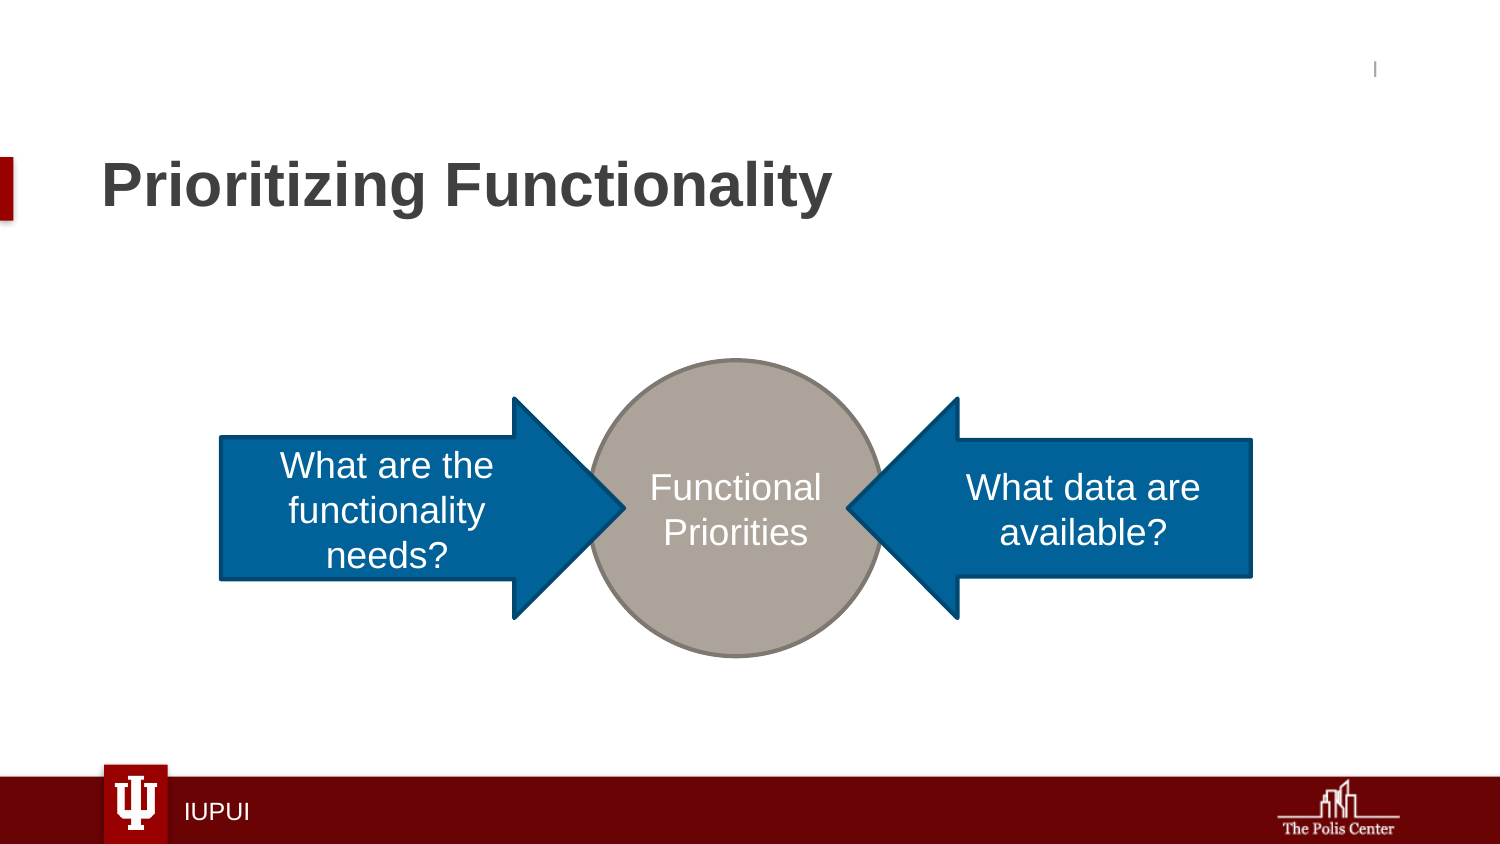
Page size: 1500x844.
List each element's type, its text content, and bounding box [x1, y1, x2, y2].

title Prioritizing Functionality [86, 124, 1400, 240]
text_box What data are available? [845, 396, 1253, 621]
text_box What are the functionality needs? [218, 396, 627, 621]
picture [1277, 778, 1400, 835]
list I [792, 46, 1400, 89]
text_box Functional Priorities [590, 358, 882, 659]
